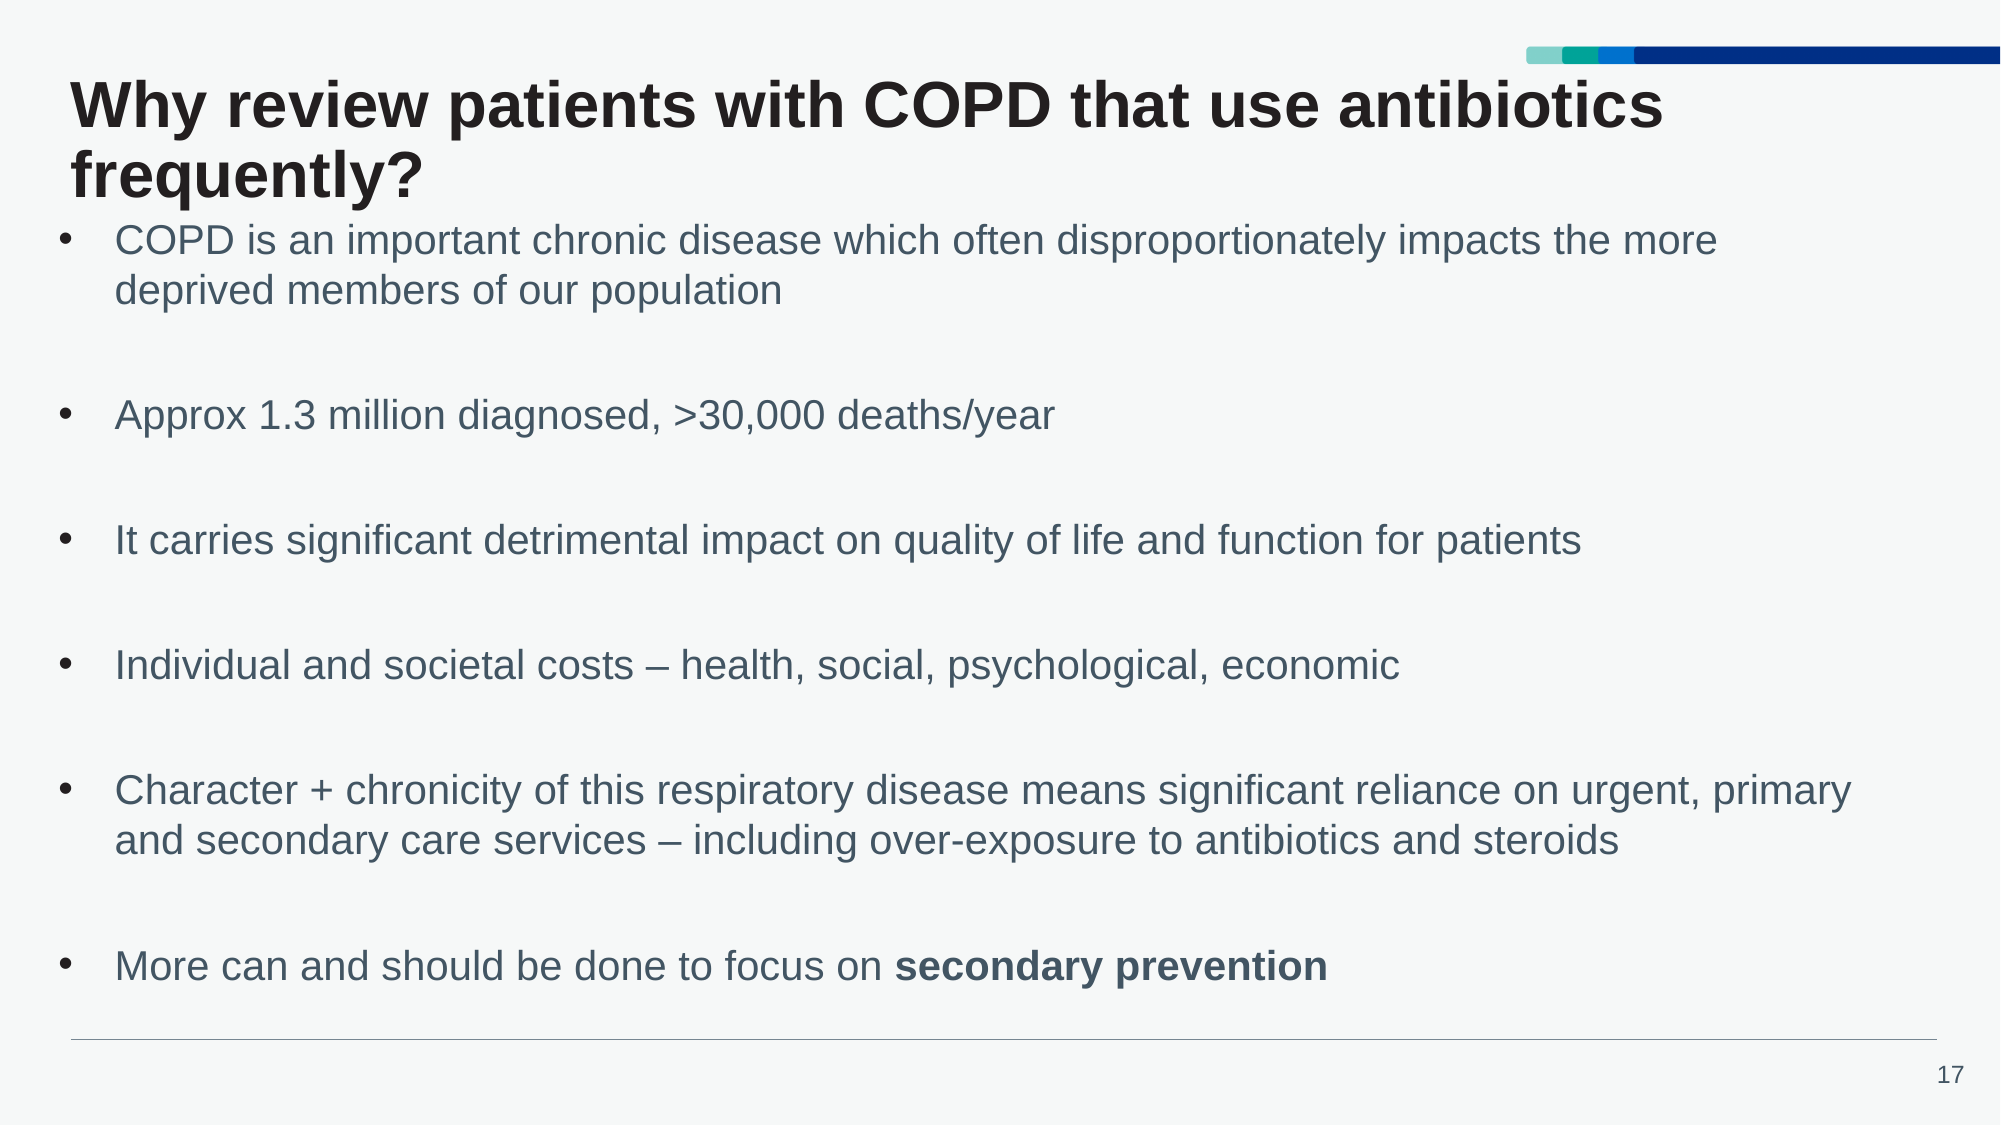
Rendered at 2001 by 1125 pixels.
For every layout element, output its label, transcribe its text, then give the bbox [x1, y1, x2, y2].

picture [1513, 41, 2001, 71]
list COPD is an important chronic disease which often disproportionately impacts the more deprived members of our population Approx 1.3 million diagnosed, >30,000 deaths/year It carries significant detrimental impact on quality of life and function for patients Individual and societal costs – health, social, psychological, economic Character + chronicity of this respiratory disease means significant reliance on urgent, primary and secondary care services – including over-exposure to antibiotics and steroids More can and should be done to focus on secondary prevention [58, 212, 1878, 780]
title Why review patients with COPD that use antibiotics frequently? [70, 70, 1942, 213]
